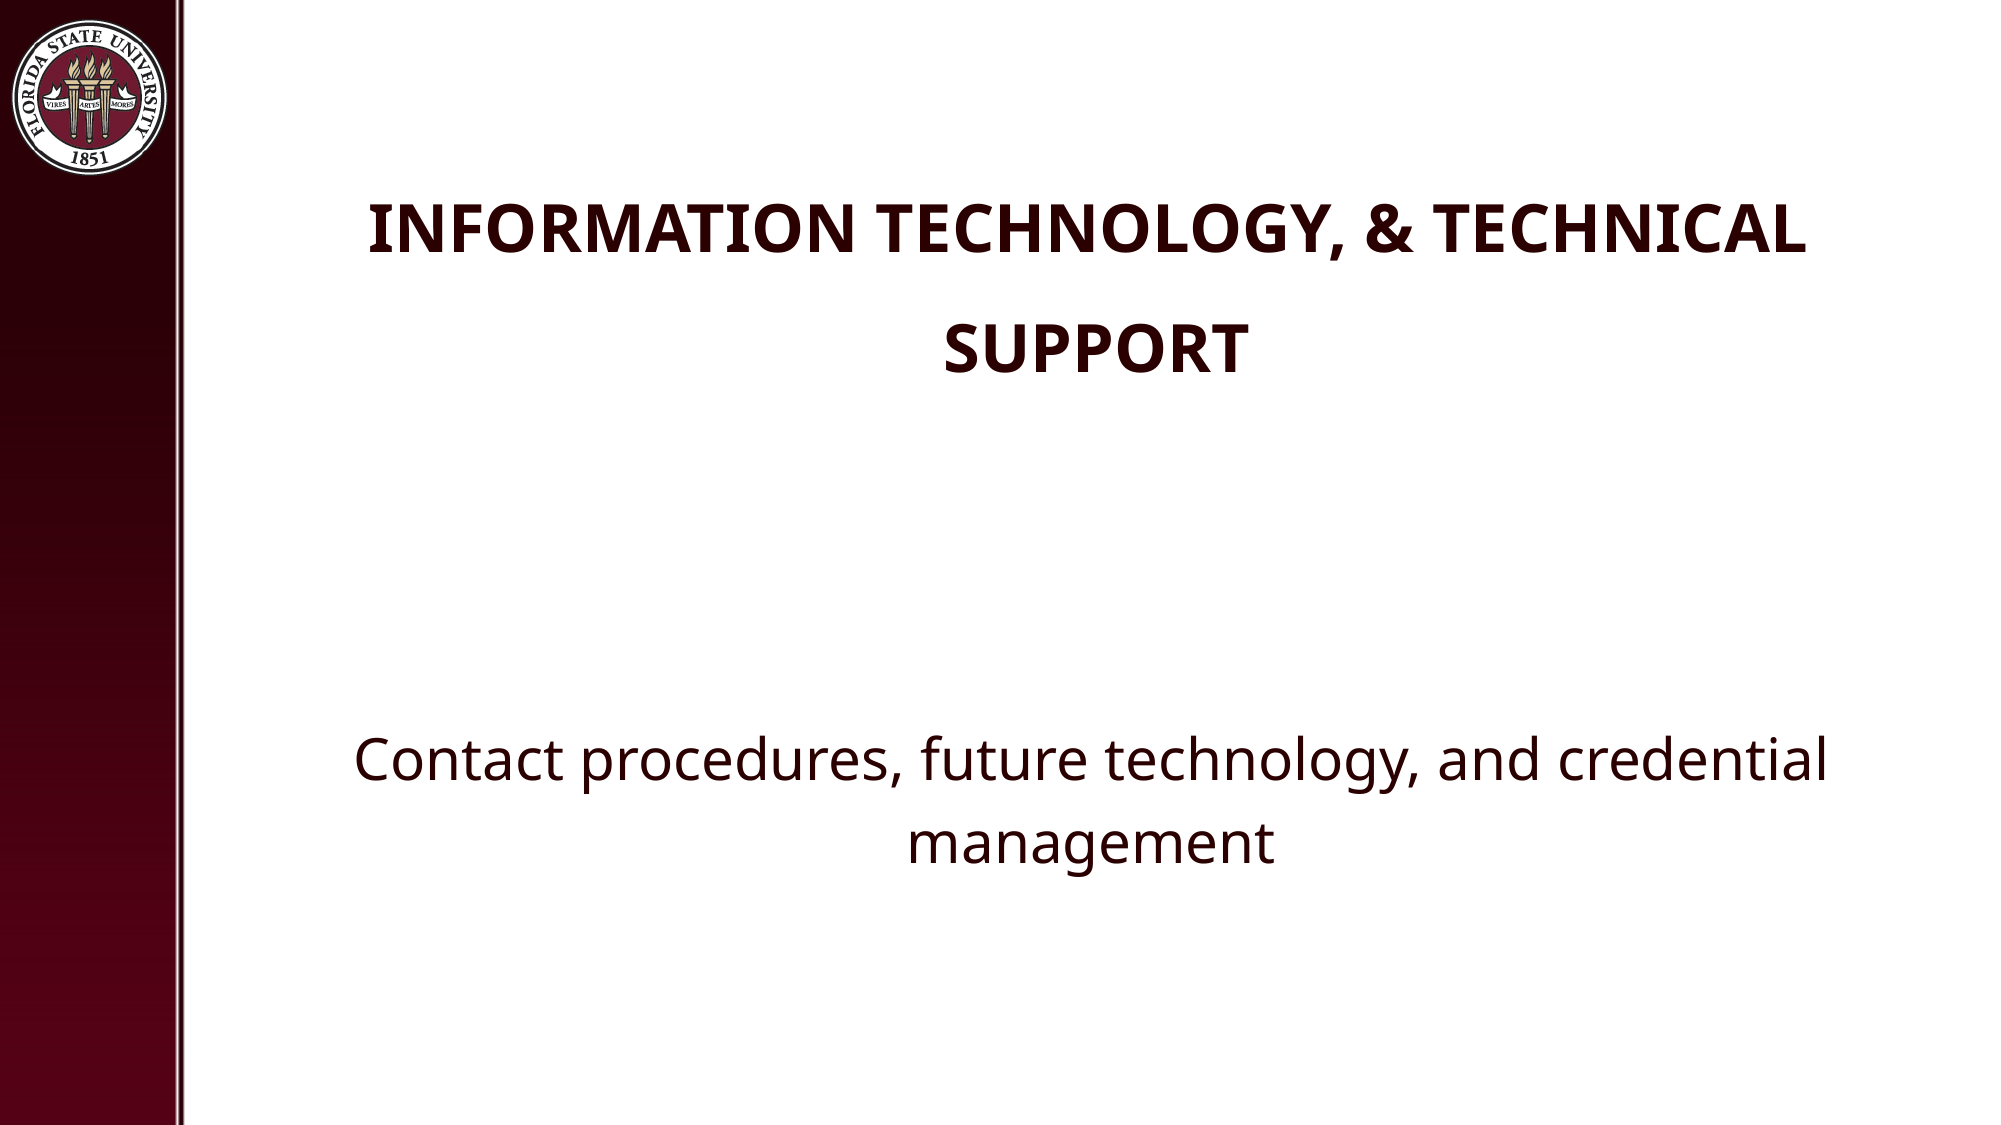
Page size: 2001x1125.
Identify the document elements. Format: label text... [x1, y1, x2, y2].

picture [0, 0, 2001, 1125]
title Information Technology, & Technical Support [218, 72, 1959, 459]
list Contact procedures, future technology, and credential management [232, 583, 1950, 1000]
